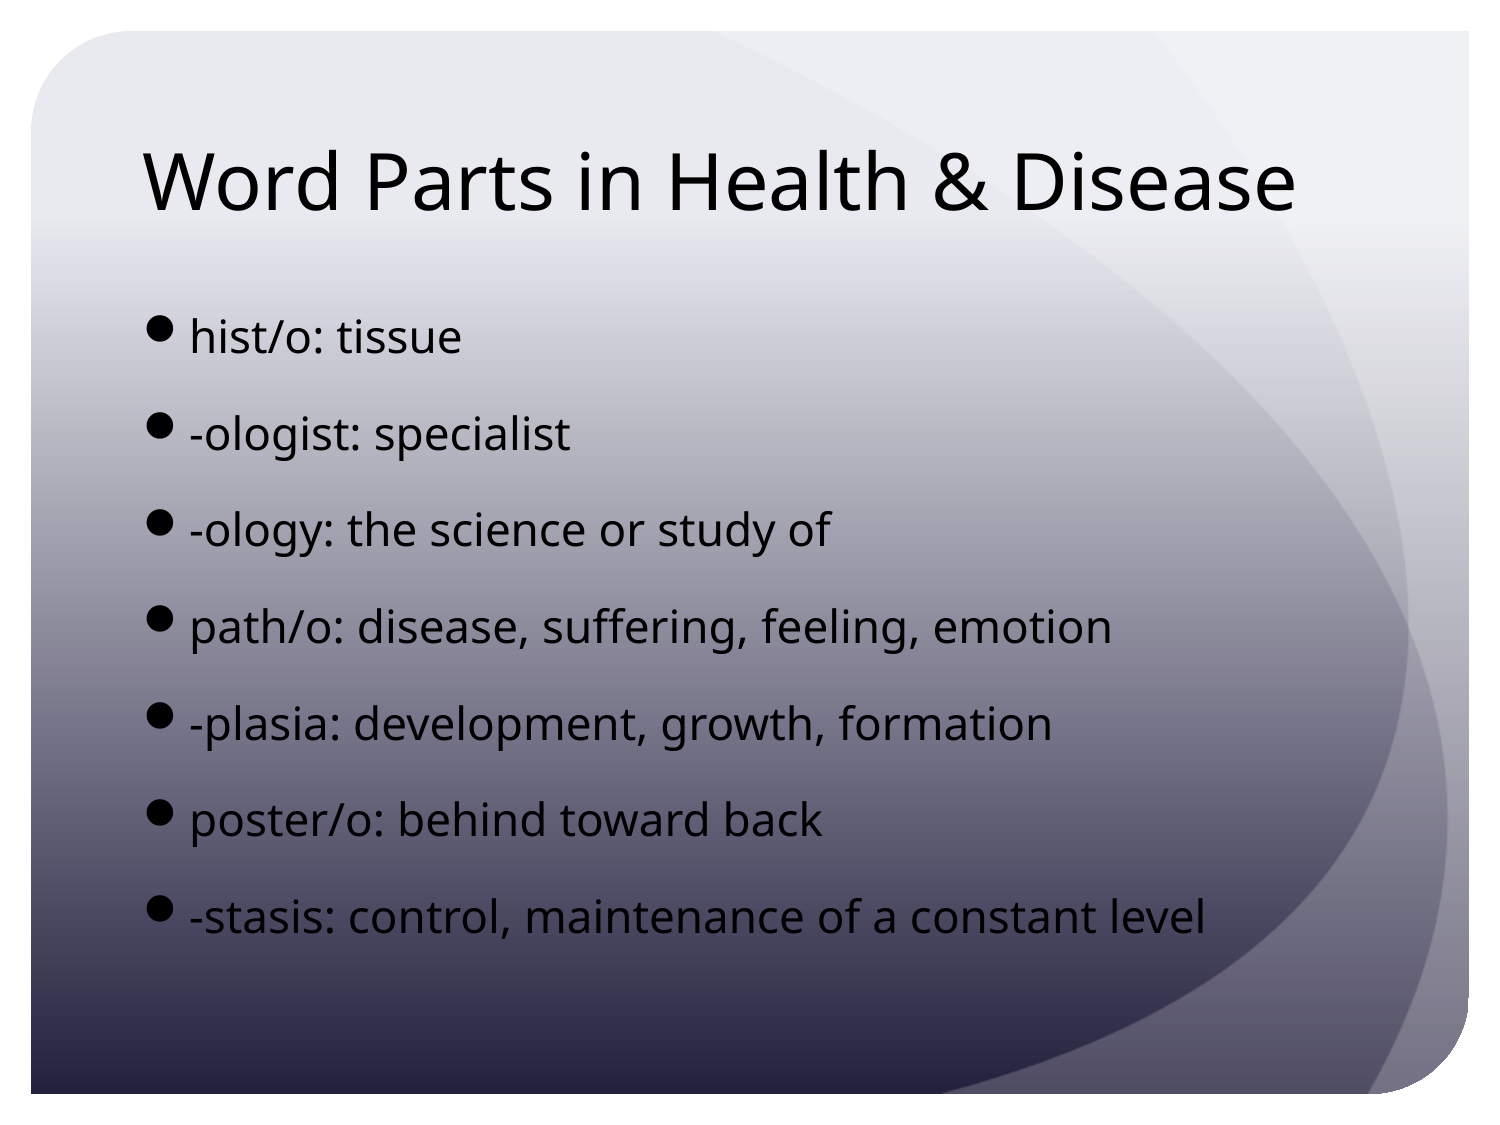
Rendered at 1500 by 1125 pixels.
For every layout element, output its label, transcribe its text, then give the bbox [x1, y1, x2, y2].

picture [24, 30, 1473, 1094]
title Word Parts in Health & Disease [127, 62, 1372, 234]
list hist/o: tissue -ologist: specialist -ology: the science or study of path/o: disease, suffering, feeling, emotion -plasia: development, growth, formation poster/o: behind toward back -stasis: control, maintenance of a constant level [127, 299, 1372, 991]
